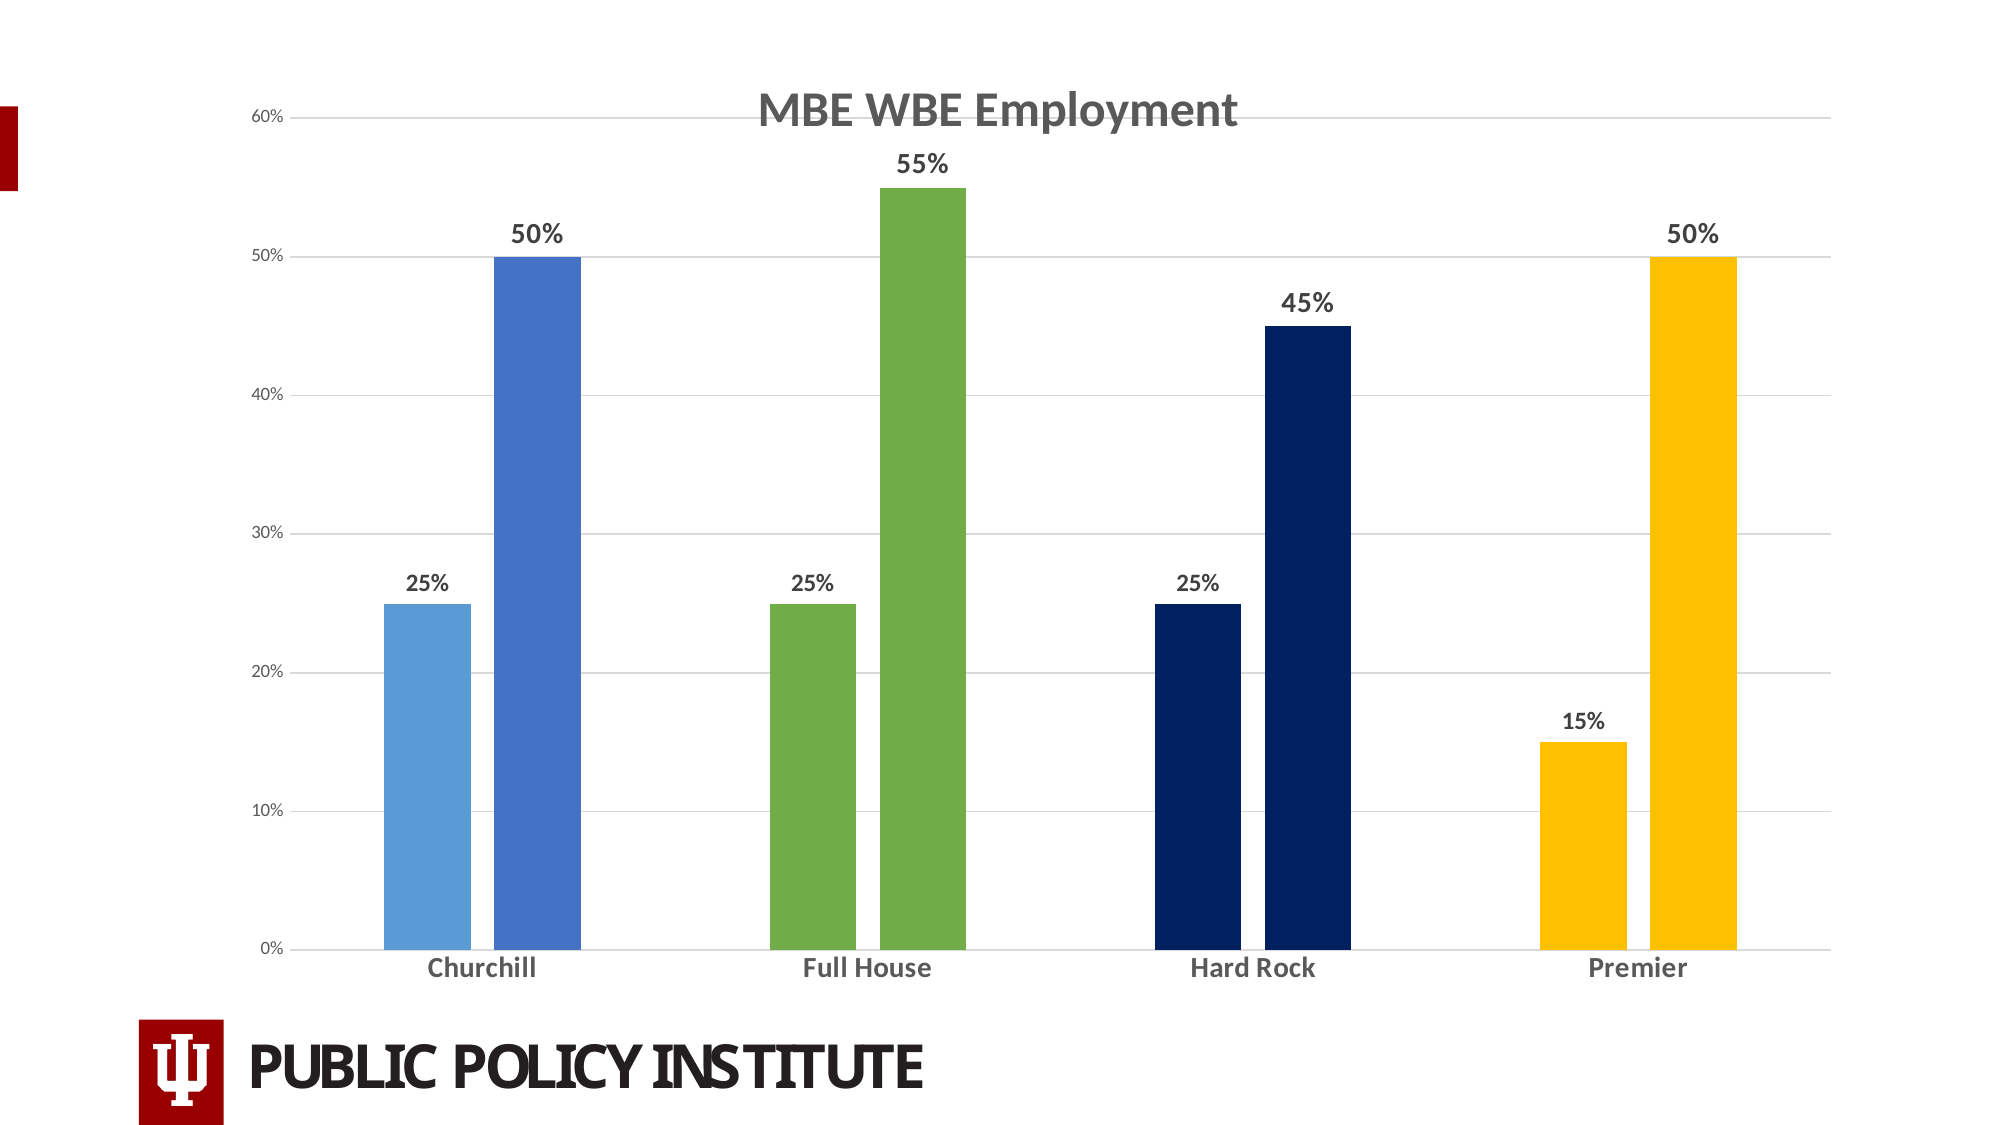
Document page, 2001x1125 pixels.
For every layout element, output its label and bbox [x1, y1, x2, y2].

chart [137, 47, 1860, 995]
